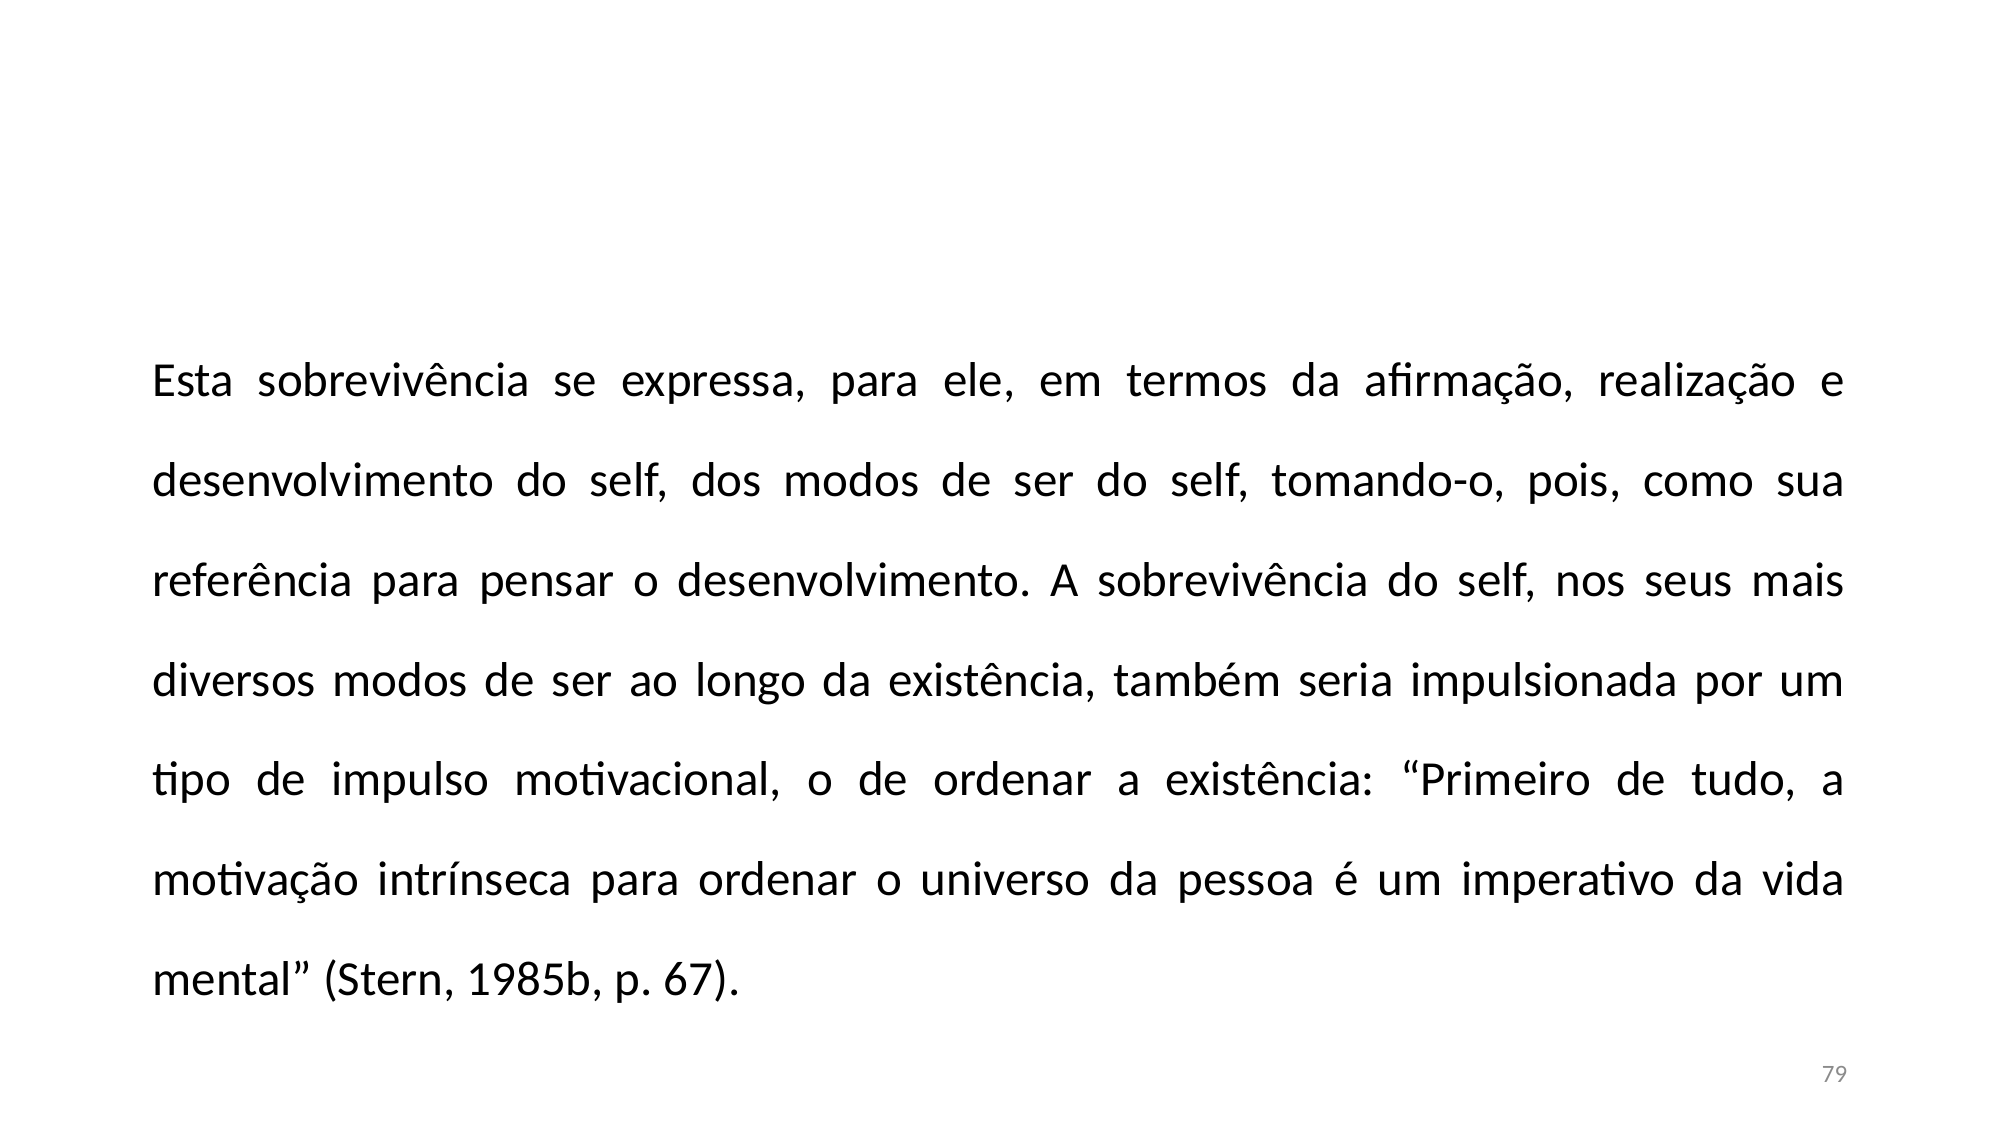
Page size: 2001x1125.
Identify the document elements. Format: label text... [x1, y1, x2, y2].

list Esta sobrevivência se expressa, para ele, em termos da afirmação, realização e desenvolvimento do self, dos modos de ser do self, tomando-o, pois, como sua referência para pensar o desenvolvimento. A sobrevivência do self, nos seus mais diversos modos de ser ao longo da existência, também seria impulsionada por um tipo de impulso motivacional, o de ordenar a existência: “Primeiro de tudo, a motivação intrínseca para ordenar o universo da pessoa é um imperativo da vida mental” (Stern, 1985b, p. 67). [137, 299, 1863, 1014]
slide_number 79 [1412, 1042, 1863, 1103]
